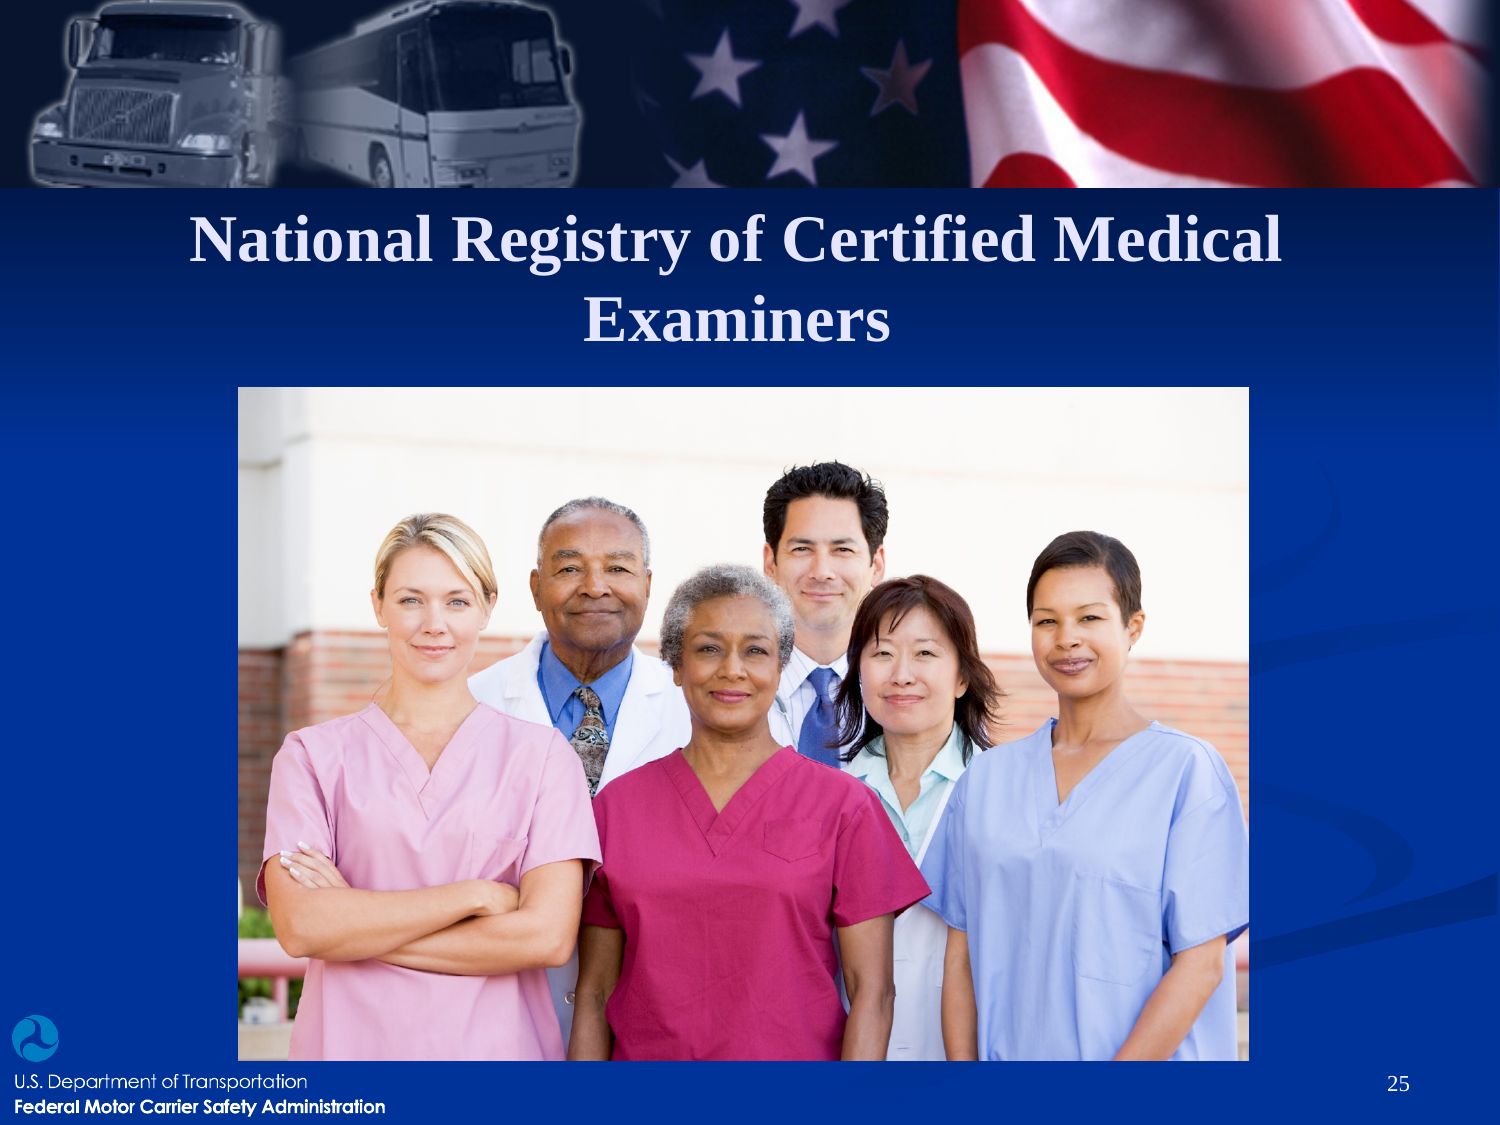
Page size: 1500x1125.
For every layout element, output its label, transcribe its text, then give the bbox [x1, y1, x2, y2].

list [238, 387, 1249, 1062]
title National Registry of Certified Medical Examiners [24, 199, 1451, 350]
slide_number 25 [1249, 1049, 1426, 1104]
picture [0, 0, 1500, 188]
